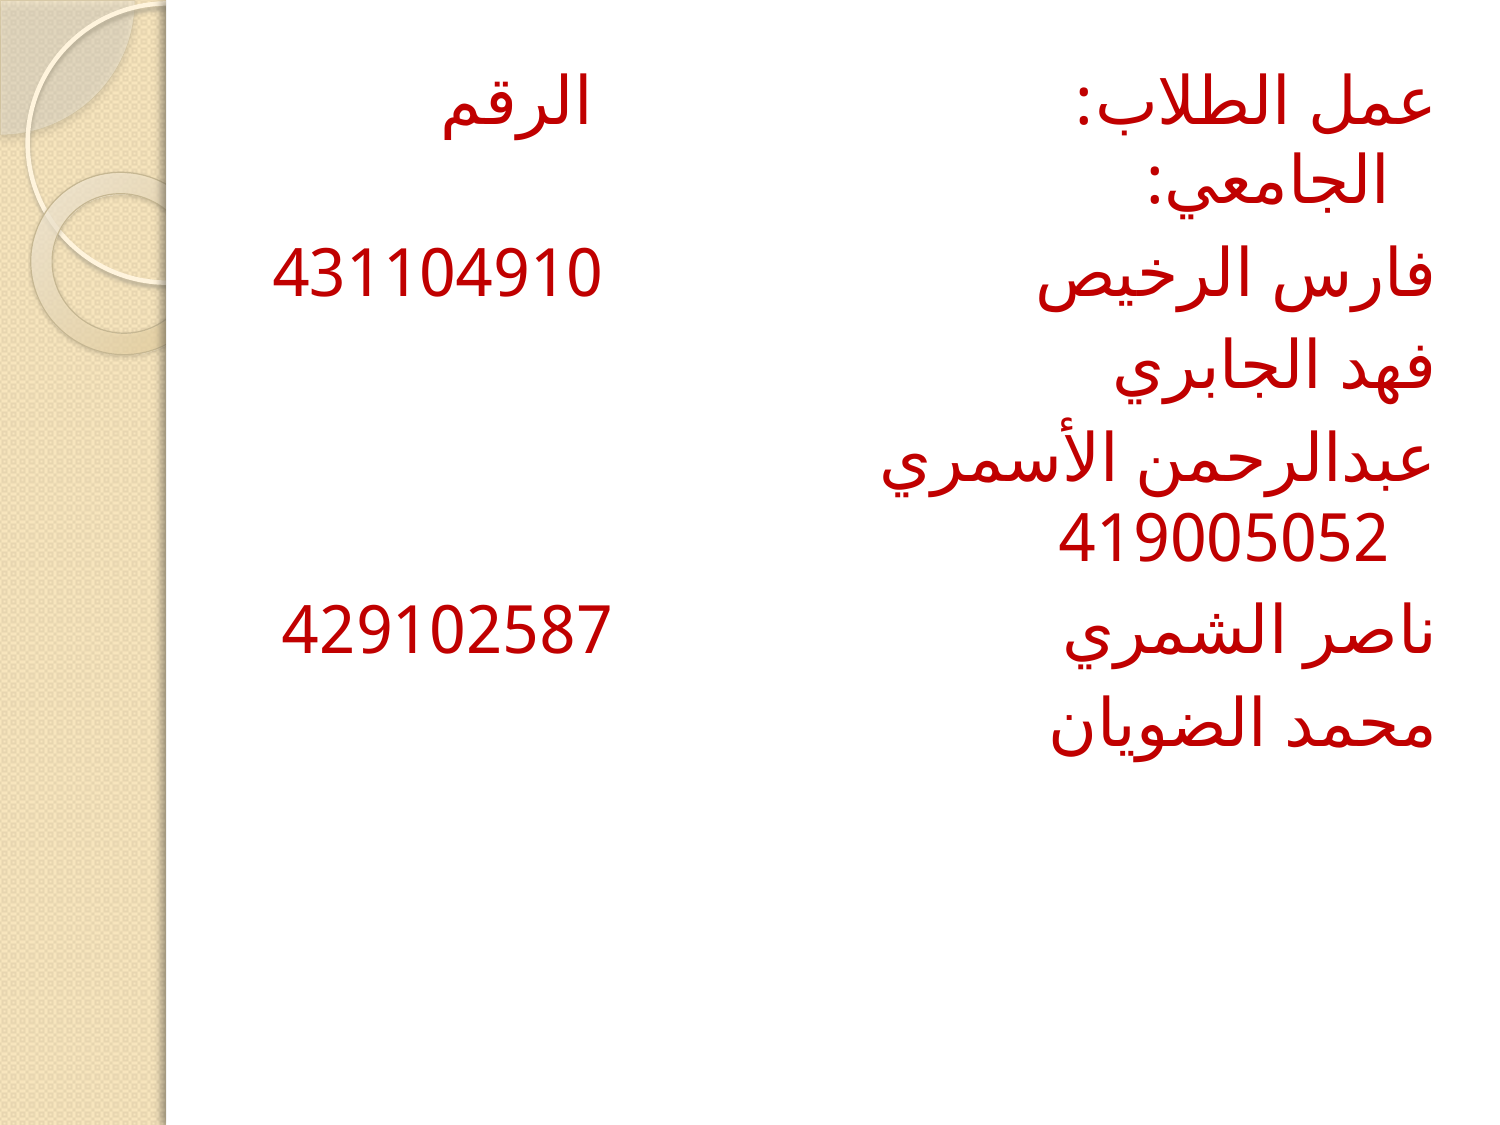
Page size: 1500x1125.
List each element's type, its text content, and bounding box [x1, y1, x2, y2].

list عمل الطلاب: الرقم الجامعي: فارس الرخيص 431104910 فهد الجابري عبدالرحمن الأسمري 419005052 ناصر الشمري 429102587 محمد الضويان [235, 50, 1466, 1025]
